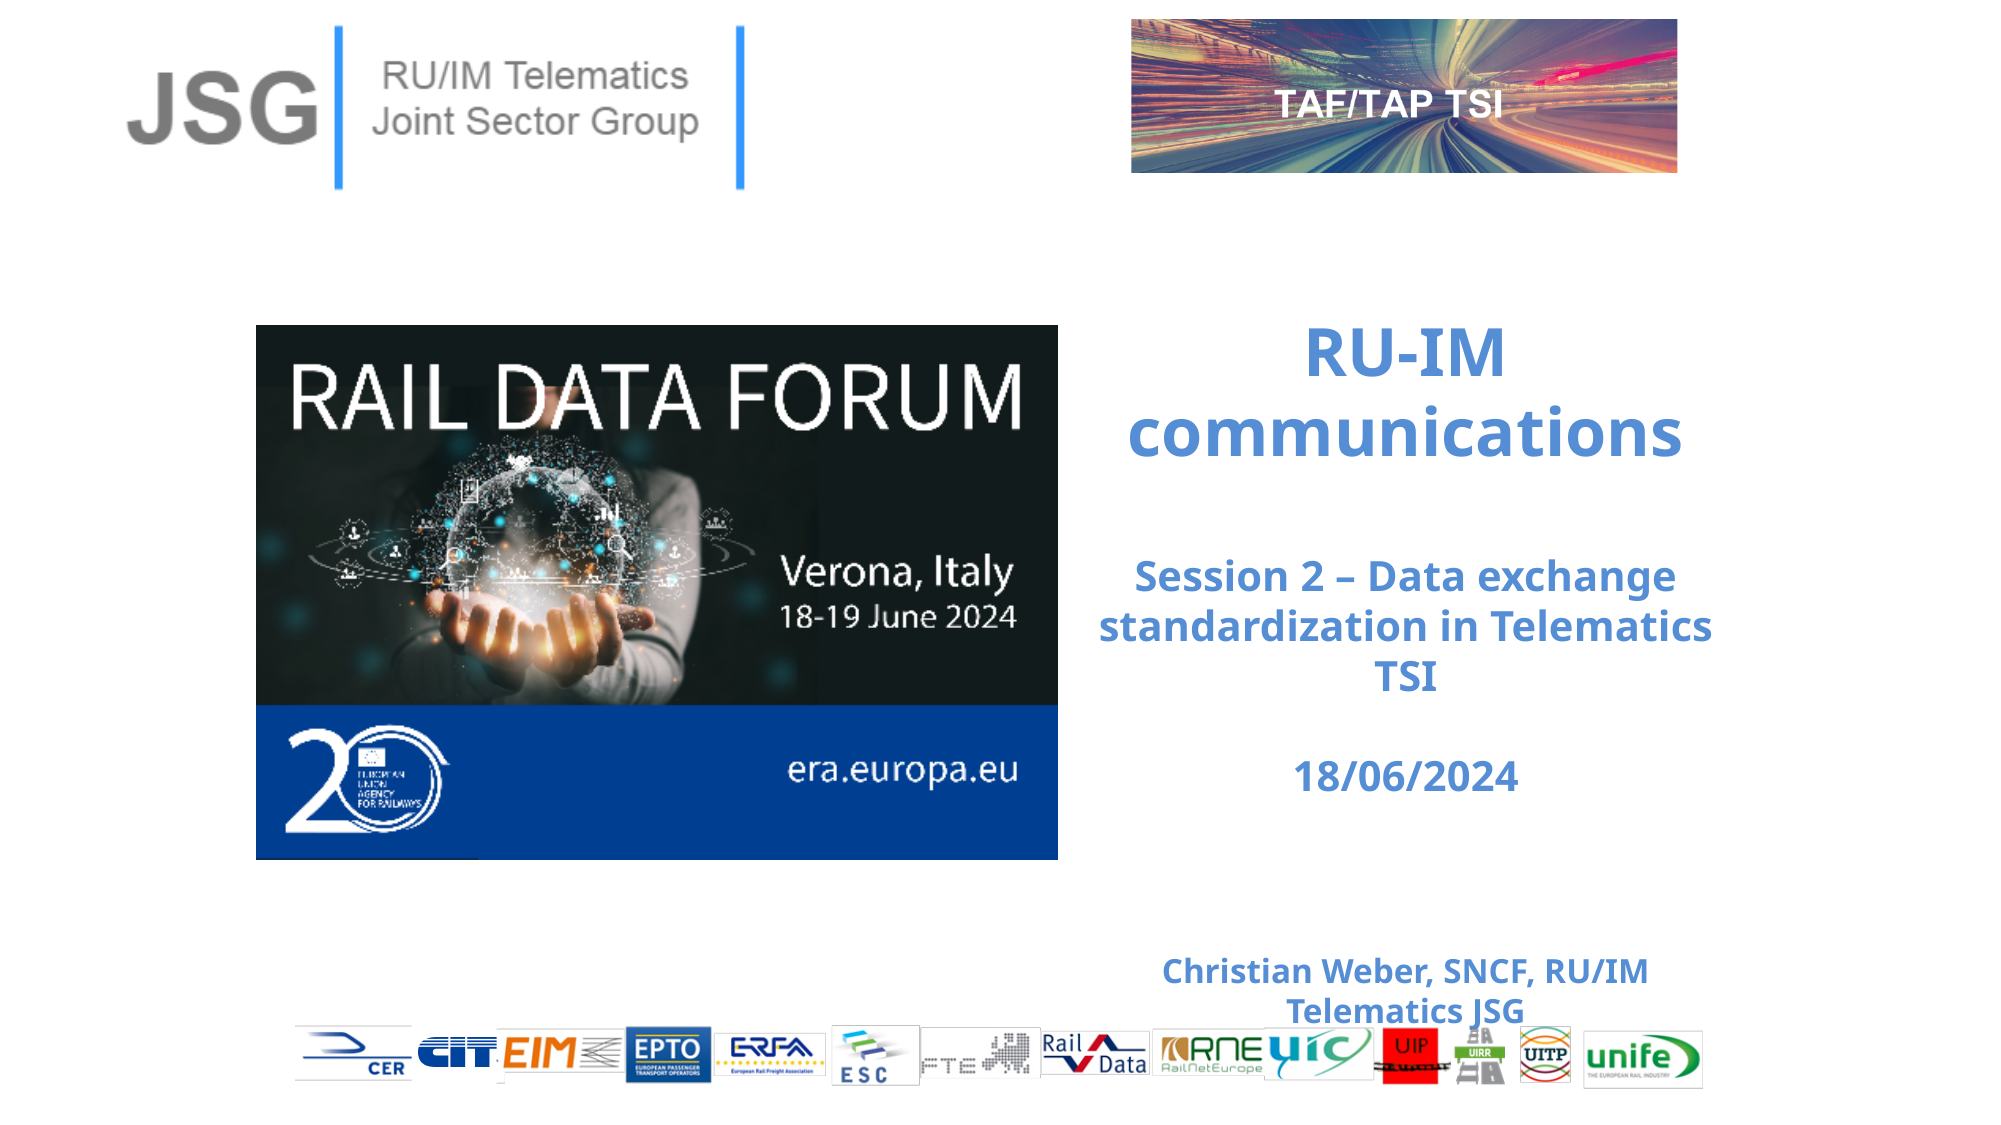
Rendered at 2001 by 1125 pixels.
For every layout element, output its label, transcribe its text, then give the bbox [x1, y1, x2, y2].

picture [1131, 18, 1678, 174]
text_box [294, 1009, 1704, 1098]
picture [76, 18, 784, 196]
picture [256, 325, 1059, 860]
title RU-IM communications Session 2 – Data exchange standardization in Telematics TSI 18/06/2024 Christian Weber, SNCF, RU/IM Telematics JSG [1068, 302, 1744, 1038]
